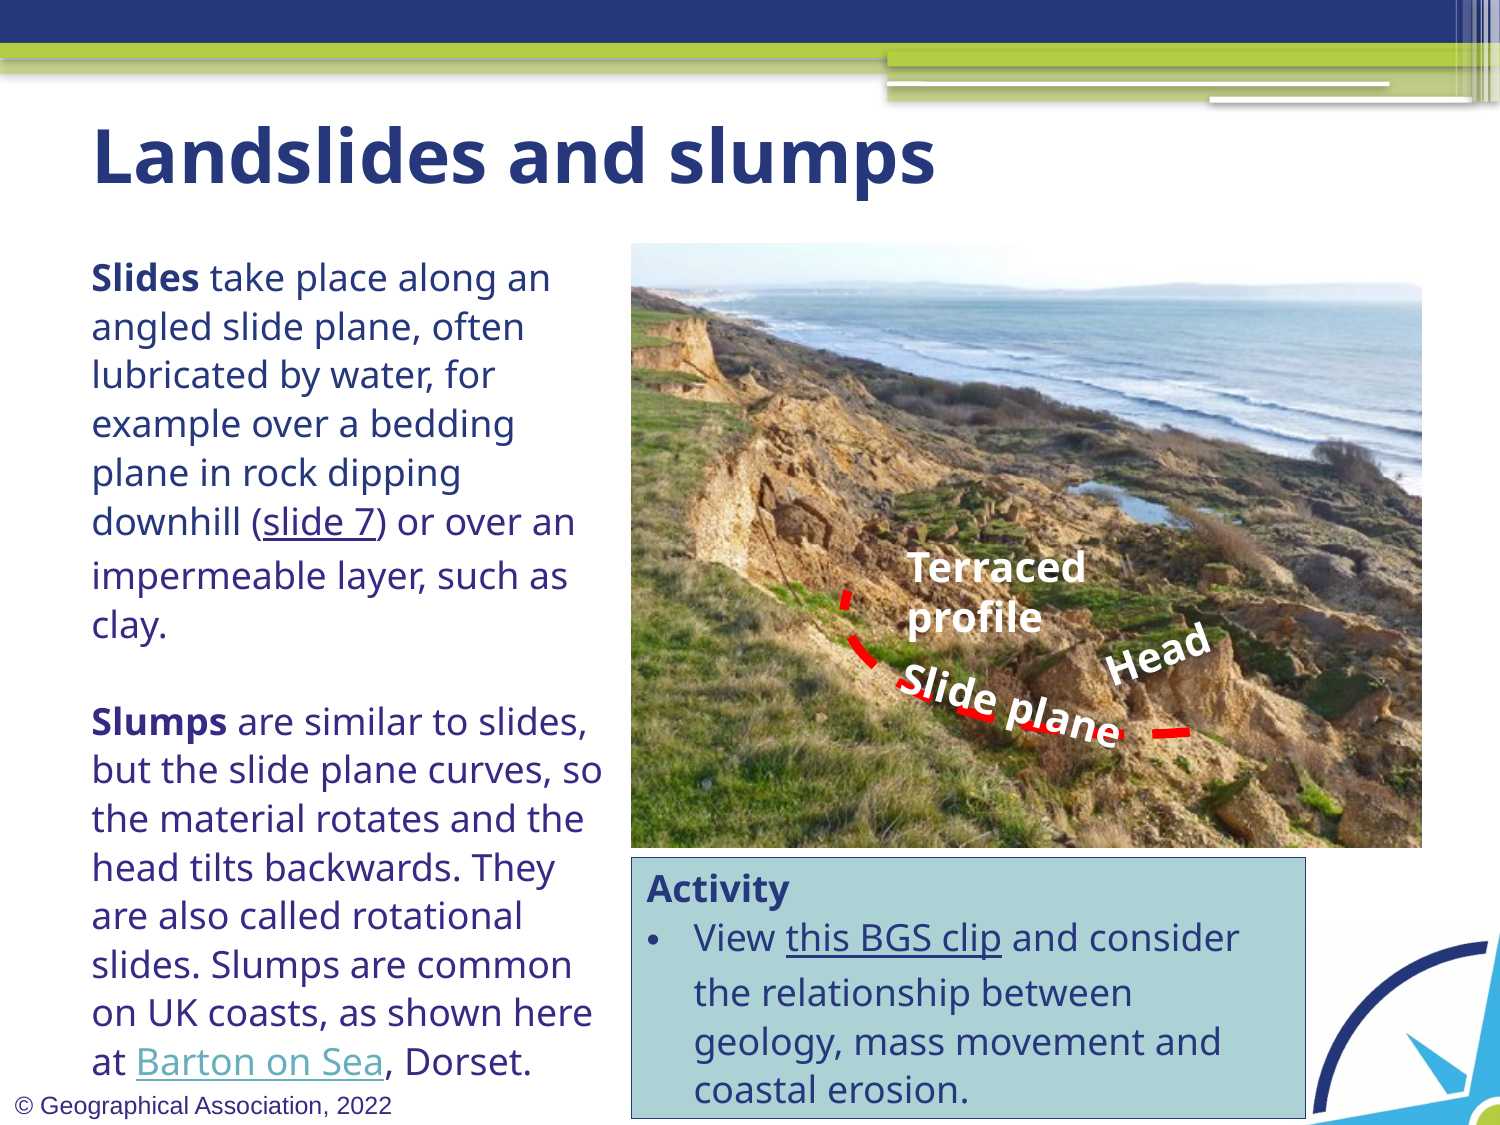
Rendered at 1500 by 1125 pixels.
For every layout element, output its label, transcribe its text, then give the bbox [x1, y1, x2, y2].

picture [631, 243, 1423, 848]
text_box Slides take place along an angled slide plane, often lubricated by water, for example over a bedding plane in rock dipping downhill (slide 7) or over an impermeable layer, such as clay. Slumps are similar to slides, but the slide plane curves, so the material rotates and the head tilts backwards. They are also called rotational slides. Slumps are common on UK coasts, as shown here at Barton on Sea, Dorset. [76, 243, 631, 1097]
text_box Activity View this BGS clip and consider the relationship between geology, mass movement and coastal erosion. [631, 857, 1306, 1119]
picture [1296, 927, 1500, 1125]
text_box Landslides and slumps [76, 66, 1427, 242]
